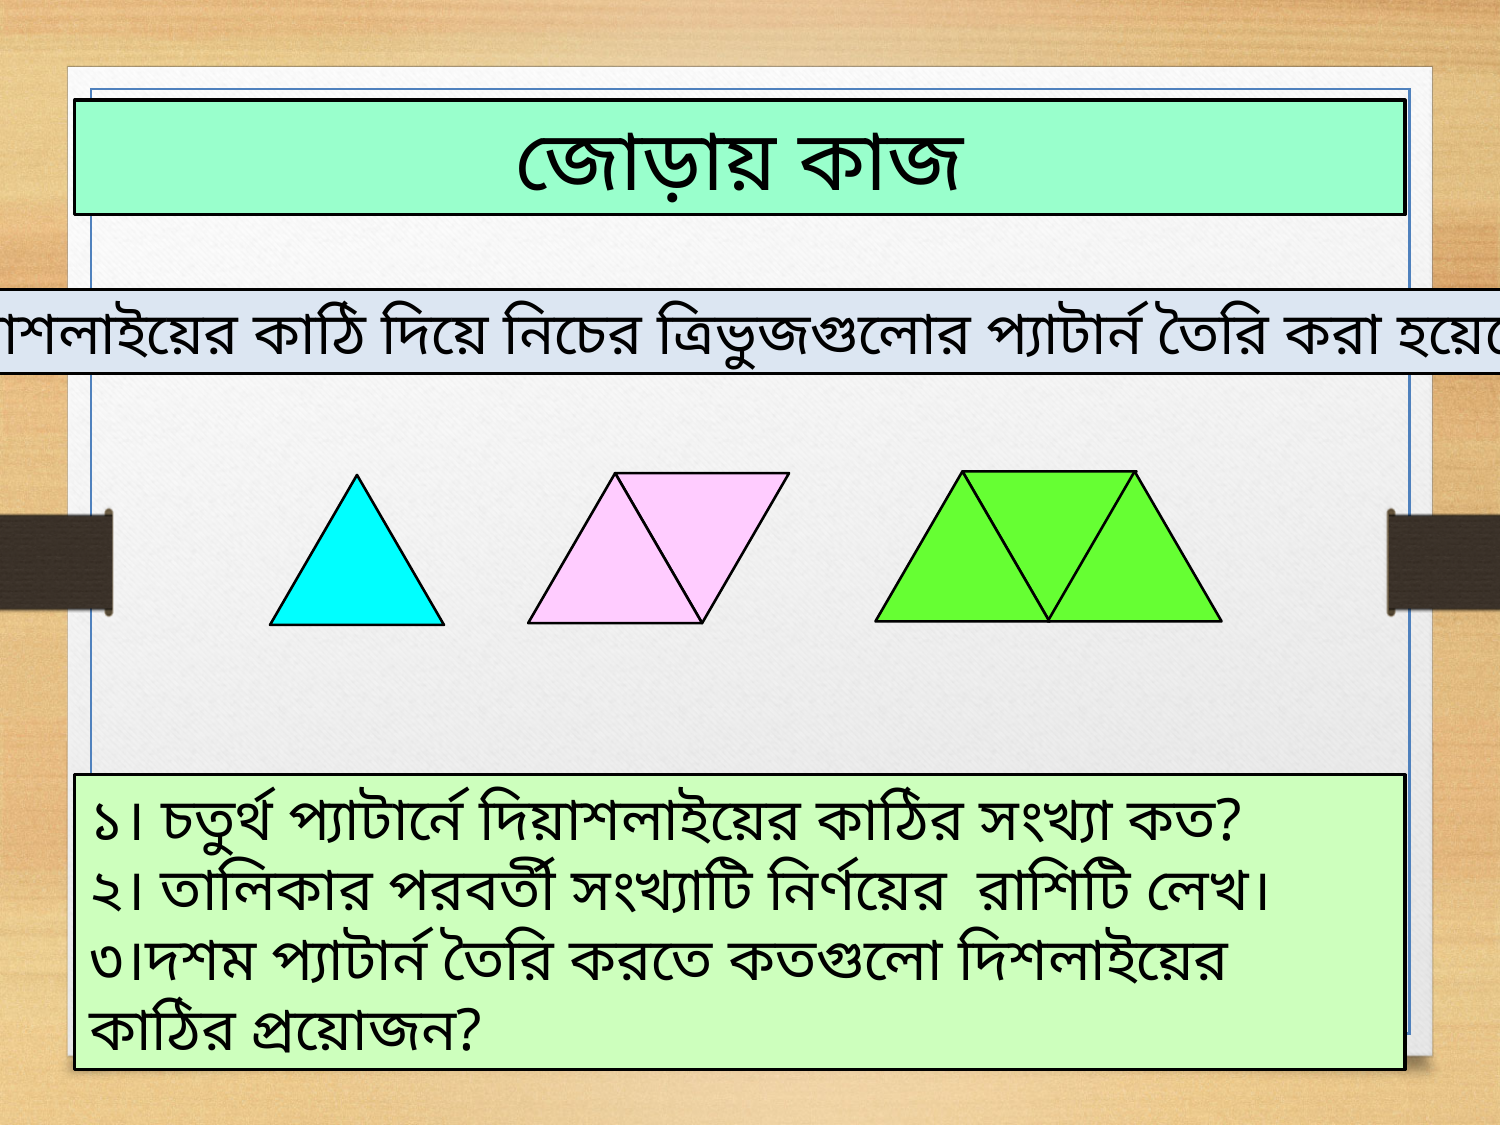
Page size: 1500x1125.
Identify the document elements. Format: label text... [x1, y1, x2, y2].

text_box জোড়ায় কাজ [74, 99, 1406, 215]
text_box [527, 472, 790, 624]
picture [0, 374, 1500, 1125]
picture [92, 90, 1408, 289]
picture [0, 0, 1500, 289]
text_box দিয়াশলাইয়ের কাঠি দিয়ে নিচের ত্রিভুজগুলোর প্যাটার্ন তৈরি করা হয়েছে। [0, 289, 1500, 374]
text_box ১। চতুর্থ প্যাটার্নে দিয়াশলাইয়ের কাঠির সংখ্যা কত? ২। তালিকার পরবর্তী সংখ্যাটি নির্ণয়ের রাশিটি লেখ। ৩।দশম প্যাটার্ন তৈরি করতে কতগুলো দিশলাইয়ের কাঠির প্রয়োজন? [74, 774, 1406, 1070]
text_box [268, 473, 446, 627]
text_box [875, 471, 1222, 622]
